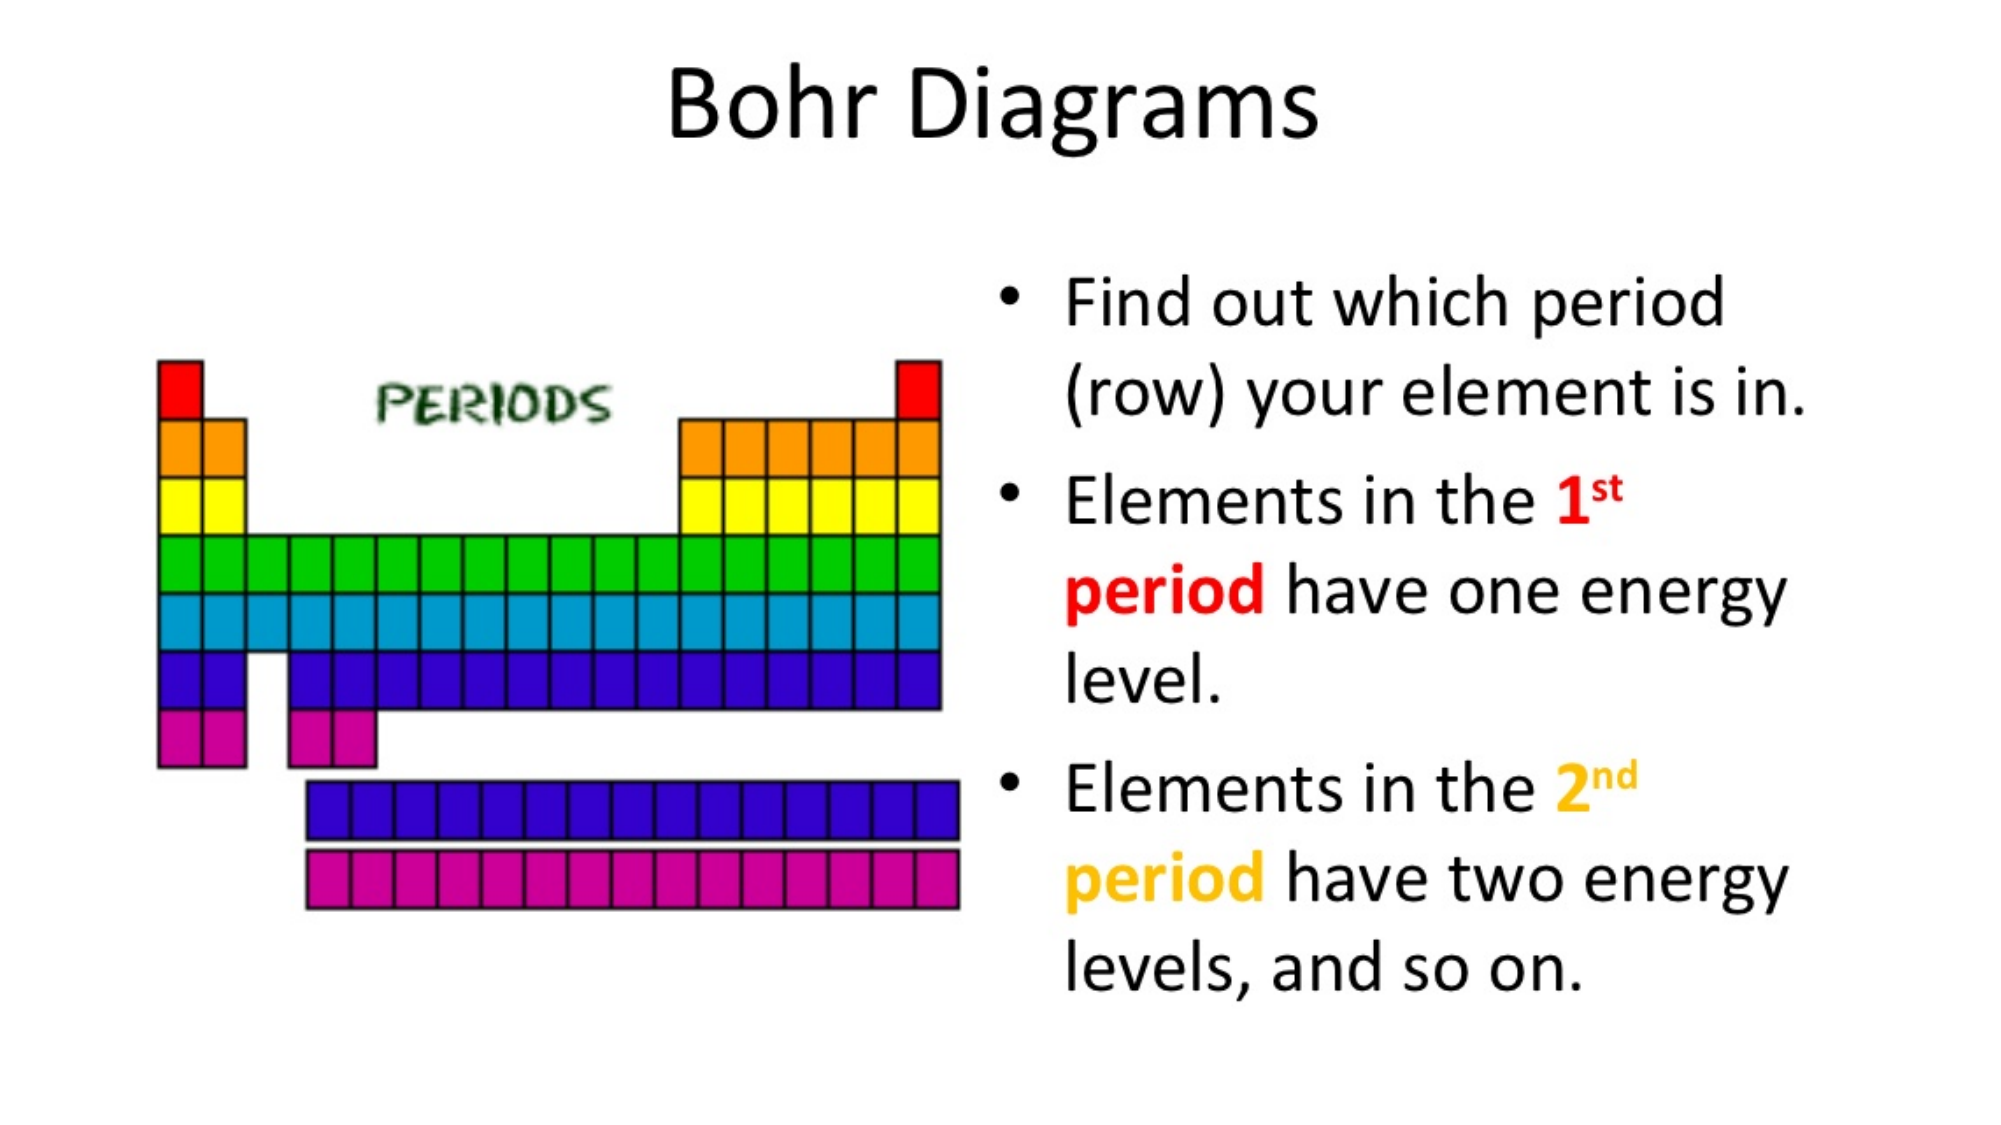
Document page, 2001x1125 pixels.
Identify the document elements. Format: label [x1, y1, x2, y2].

picture [129, 0, 1873, 1068]
